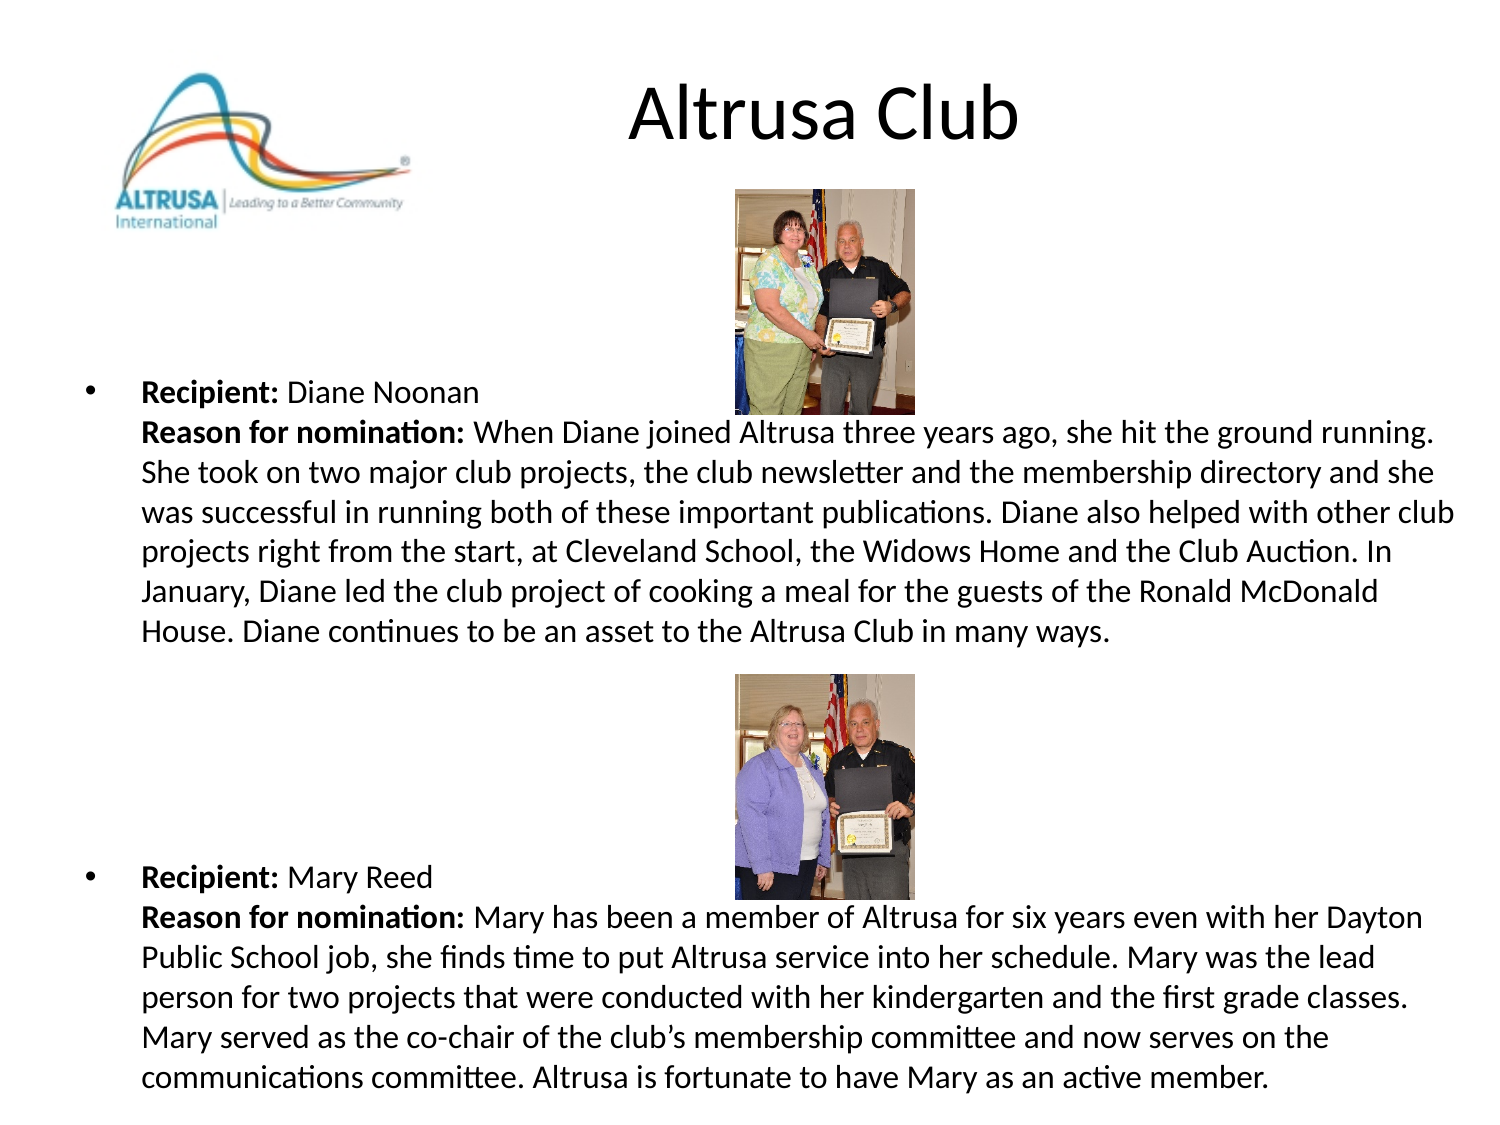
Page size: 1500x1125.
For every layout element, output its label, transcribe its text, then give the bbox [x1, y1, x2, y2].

picture [734, 674, 915, 901]
list Recipient: Diane Noonan Reason for nomination: When Diane joined Altrusa three years ago, she hit the ground running. She took on two major club projects, the club newsletter and the membership directory and she was successful in running both of these important publications. Diane also helped with other club projects right from the start, at Cleveland School, the Widows Home and the Club Auction. In January, Diane led the club project of cooking a meal for the guests of the Ronald McDonald House. Diane continues to be an asset to the Altrusa Club in many ways. Recipient: Mary Reed Reason for nomination: Mary has been a member of Altrusa for six years even with her Dayton Public School job, she finds time to put Altrusa service into her schedule. Mary was the lead person for two projects that were conducted with her kindergarten and the first grade classes. Mary served as the co-chair of the club’s membership committee and now serves on the communications committee. Altrusa is fortunate to have Mary as an active member. [69, 362, 1488, 1105]
title Altrusa Club [452, 52, 1500, 164]
picture [72, 49, 449, 238]
picture [734, 189, 916, 416]
